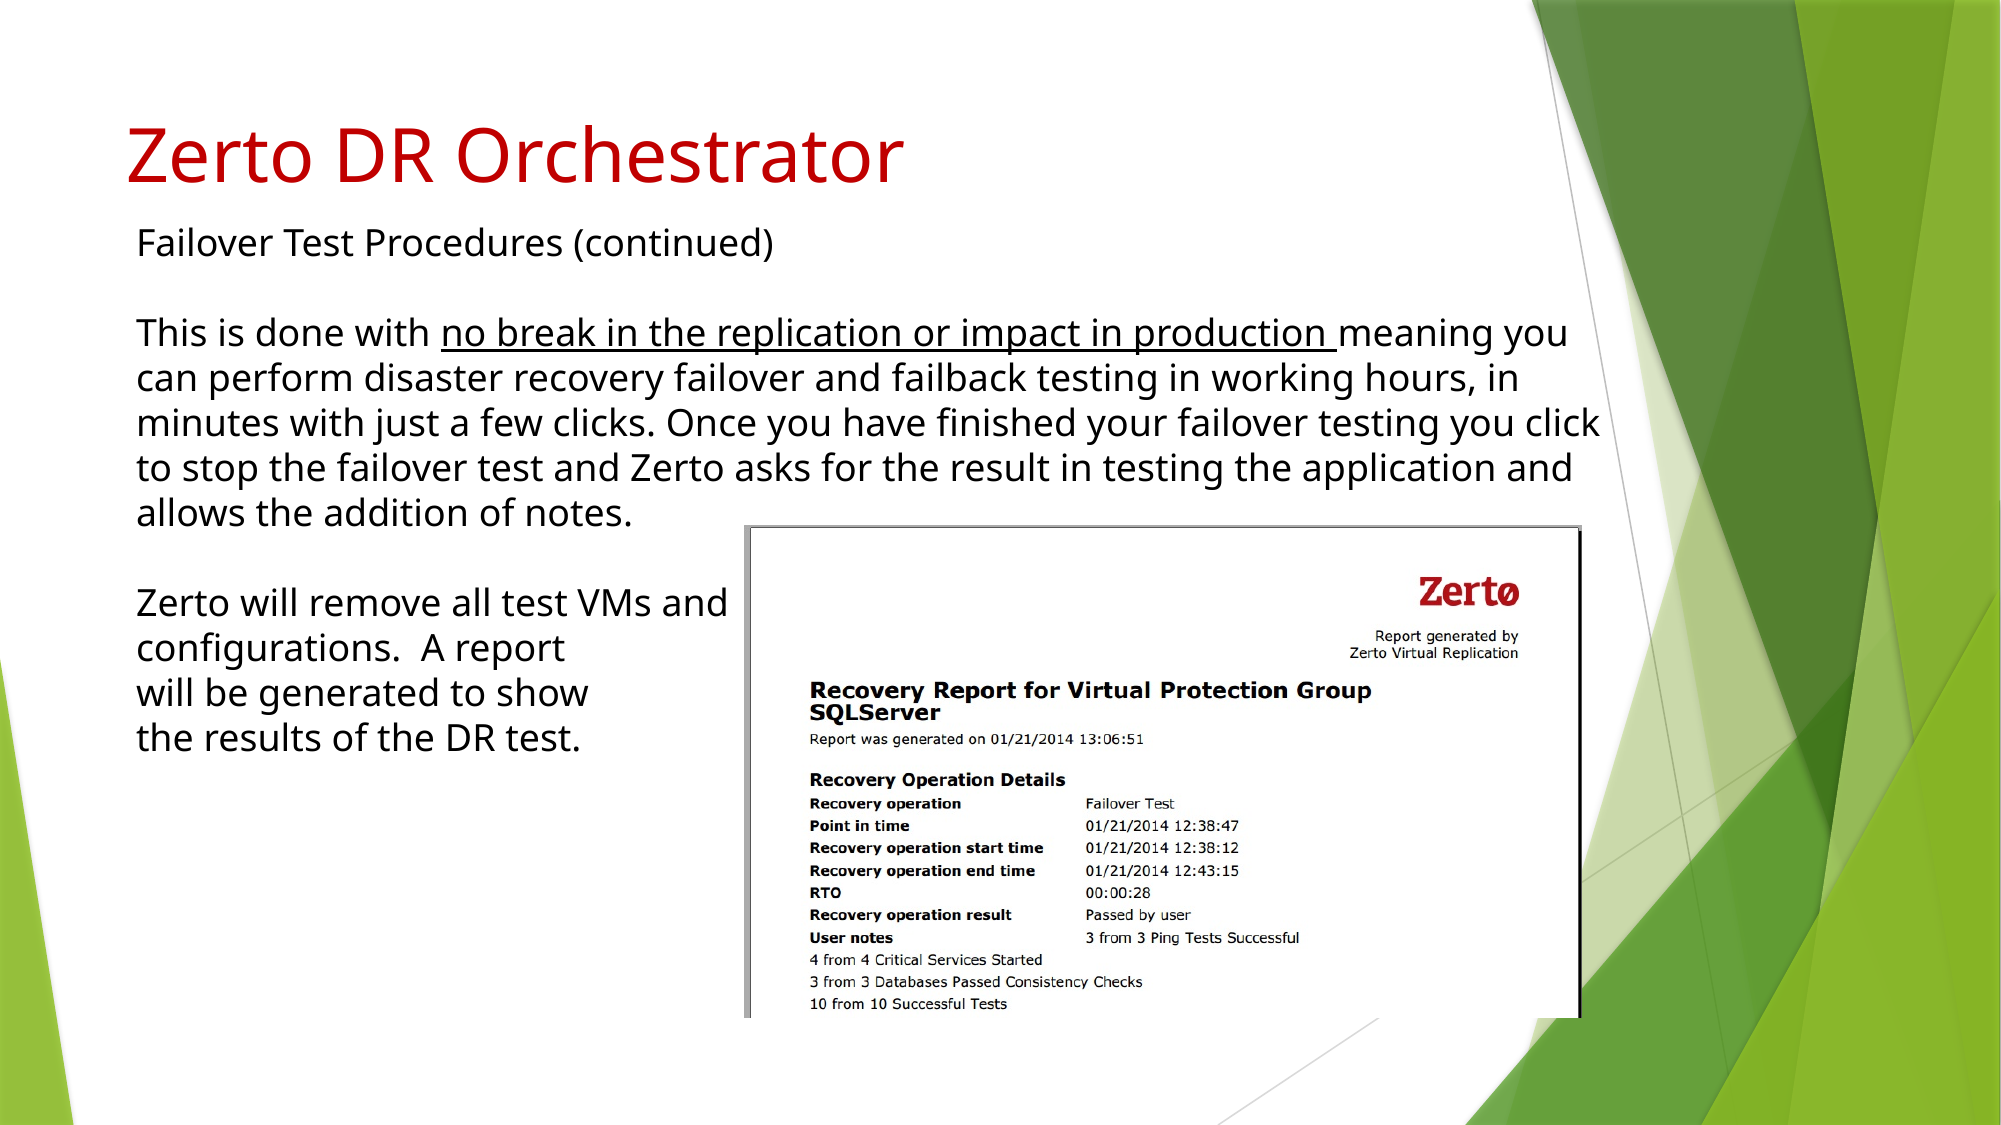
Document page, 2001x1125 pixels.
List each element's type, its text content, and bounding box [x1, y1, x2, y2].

title Zerto DR Orchestrator [111, 99, 1522, 214]
text_box Failover Test Procedures (continued) This is done with no break in the replication or impact in production meaning you can perform disaster recovery failover and failback testing in working hours, in minutes with just a few clicks. Once you have finished your failover testing you click to stop the failover test and Zerto asks for the result in testing the application and allows the addition of notes. Zerto will remove all test VMs and configurations. A report will be generated to show the results of the DR test. [121, 211, 1622, 766]
picture [744, 525, 1583, 1018]
